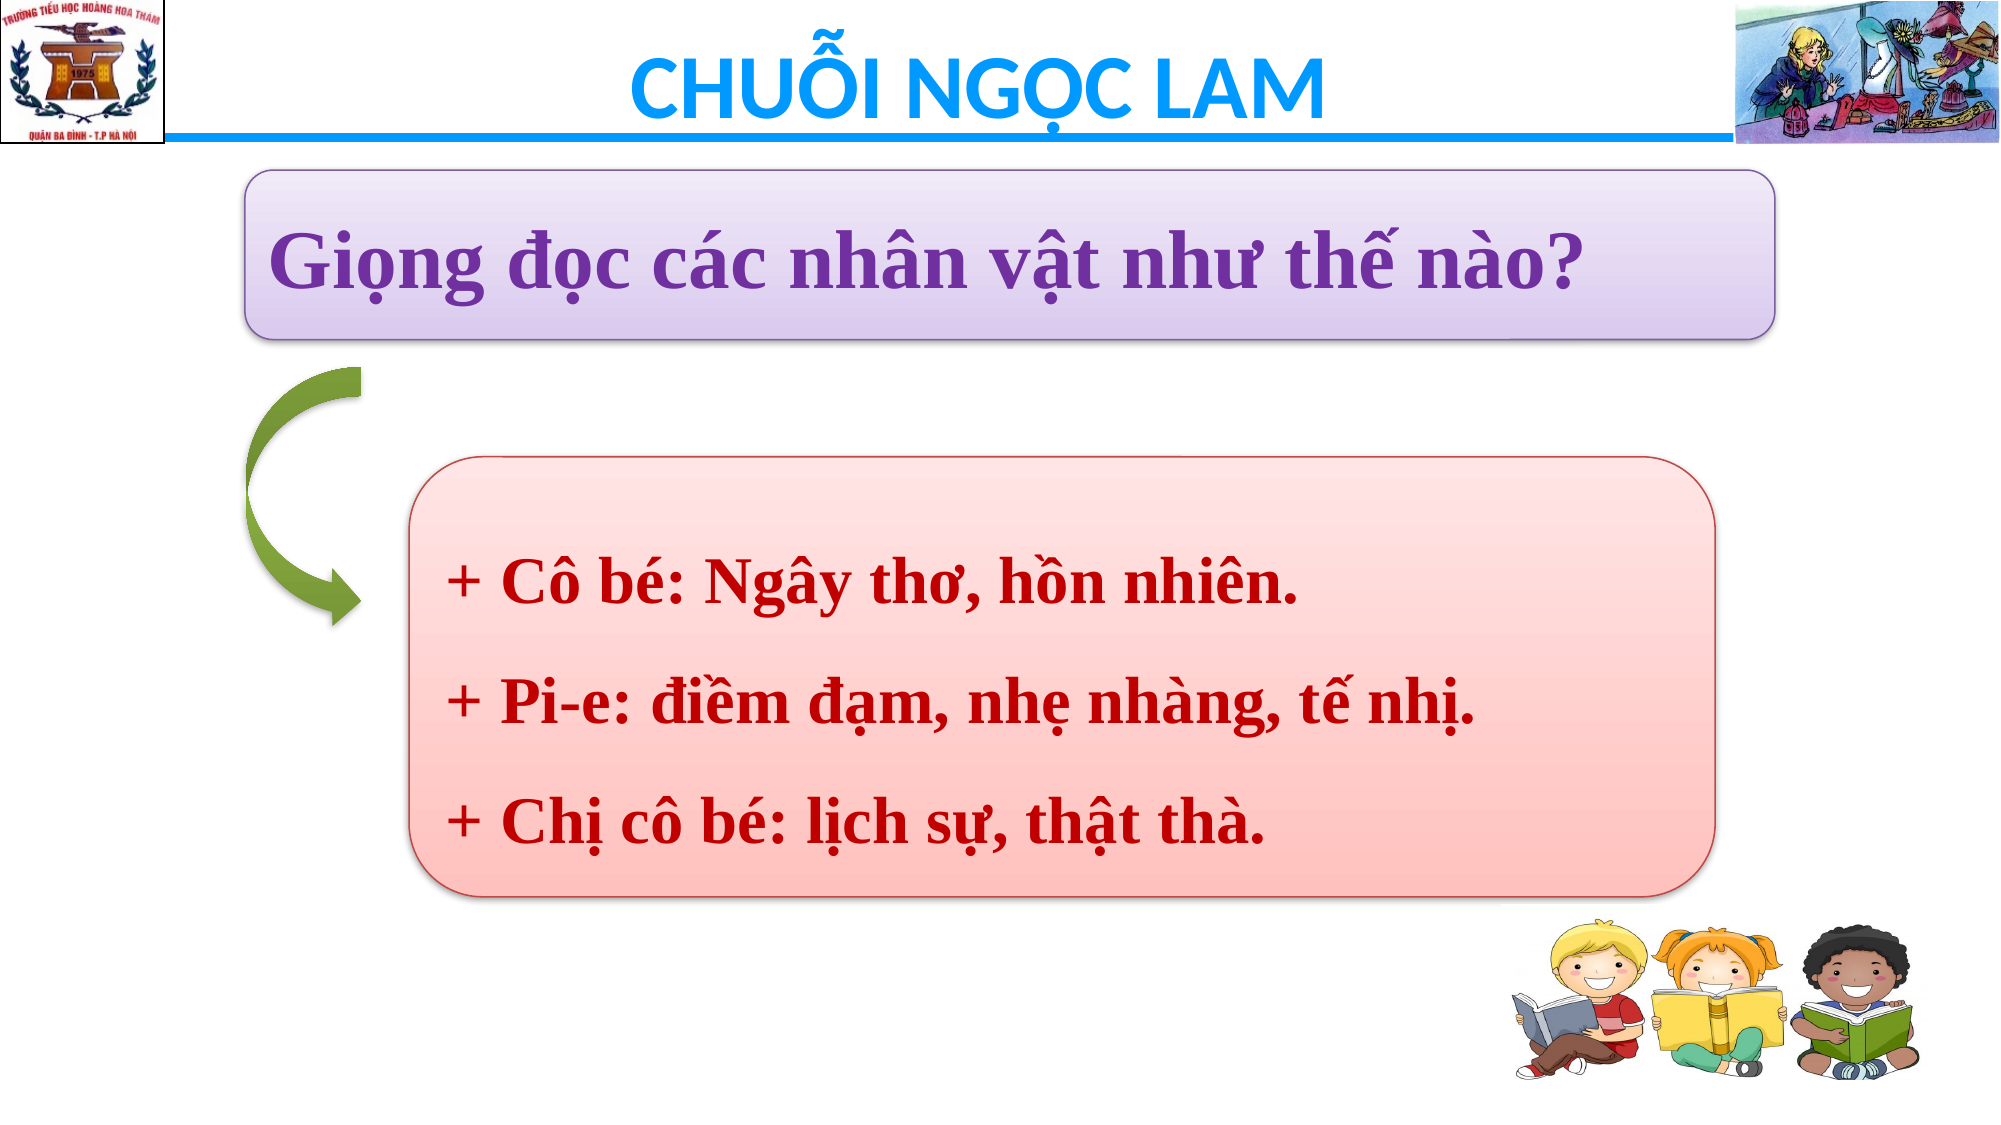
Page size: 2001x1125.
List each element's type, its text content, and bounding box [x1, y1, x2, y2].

text_box + Cô bé: Ngây thơ, hồn nhiên. + Pi-e: điềm đạm, nhẹ nhàng, tế nhị. + Chị cô bé: lịch sự, thật thà. [408, 455, 1716, 898]
text_box Giọng đọc các nhân vật như thế nào? [244, 169, 1776, 341]
text_box [246, 367, 362, 627]
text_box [0, 0, 2000, 146]
picture [1501, 904, 1929, 1081]
